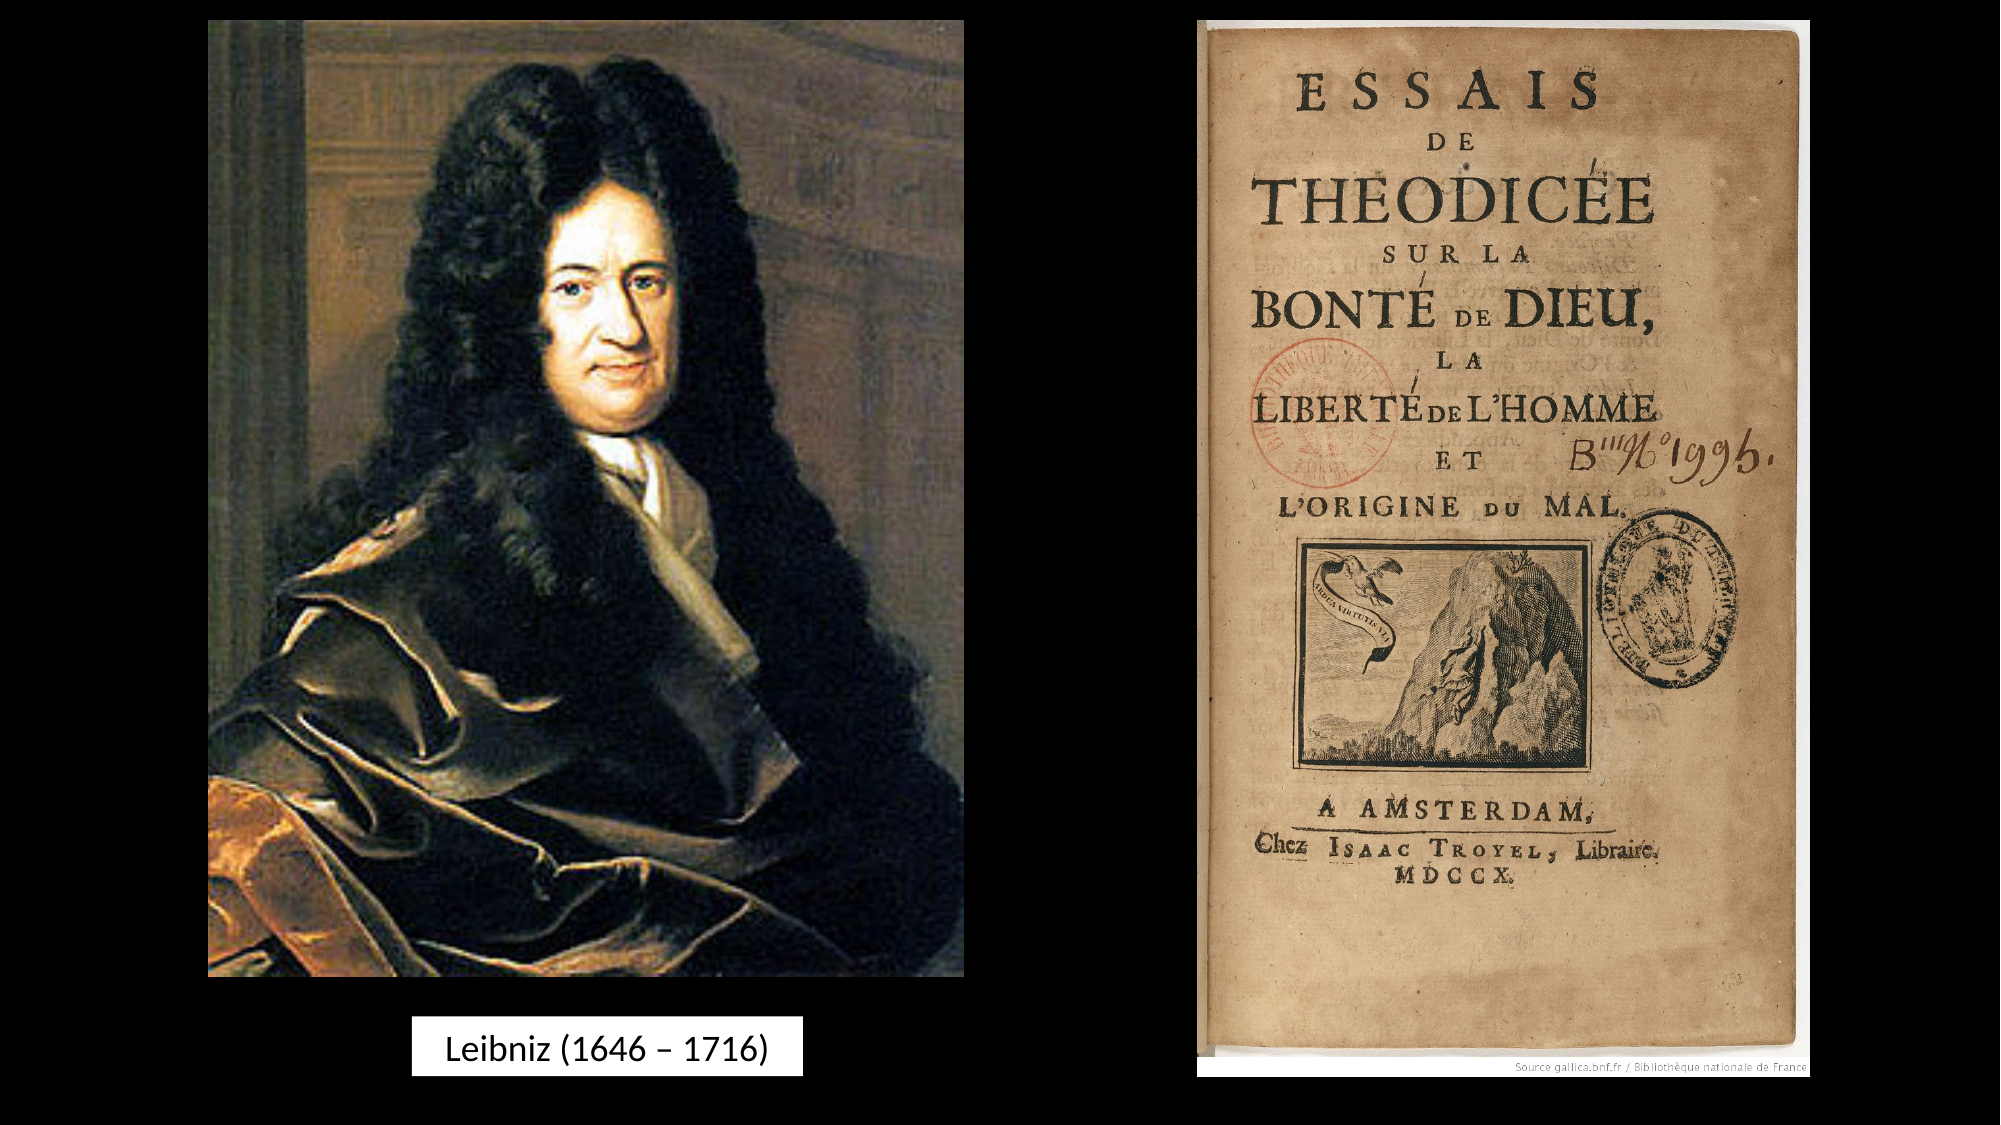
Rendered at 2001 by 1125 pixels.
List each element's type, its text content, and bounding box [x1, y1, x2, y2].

text_box Leibniz (1646 – 1716) [411, 1016, 803, 1077]
picture [1196, 20, 1810, 1078]
picture [208, 20, 964, 977]
